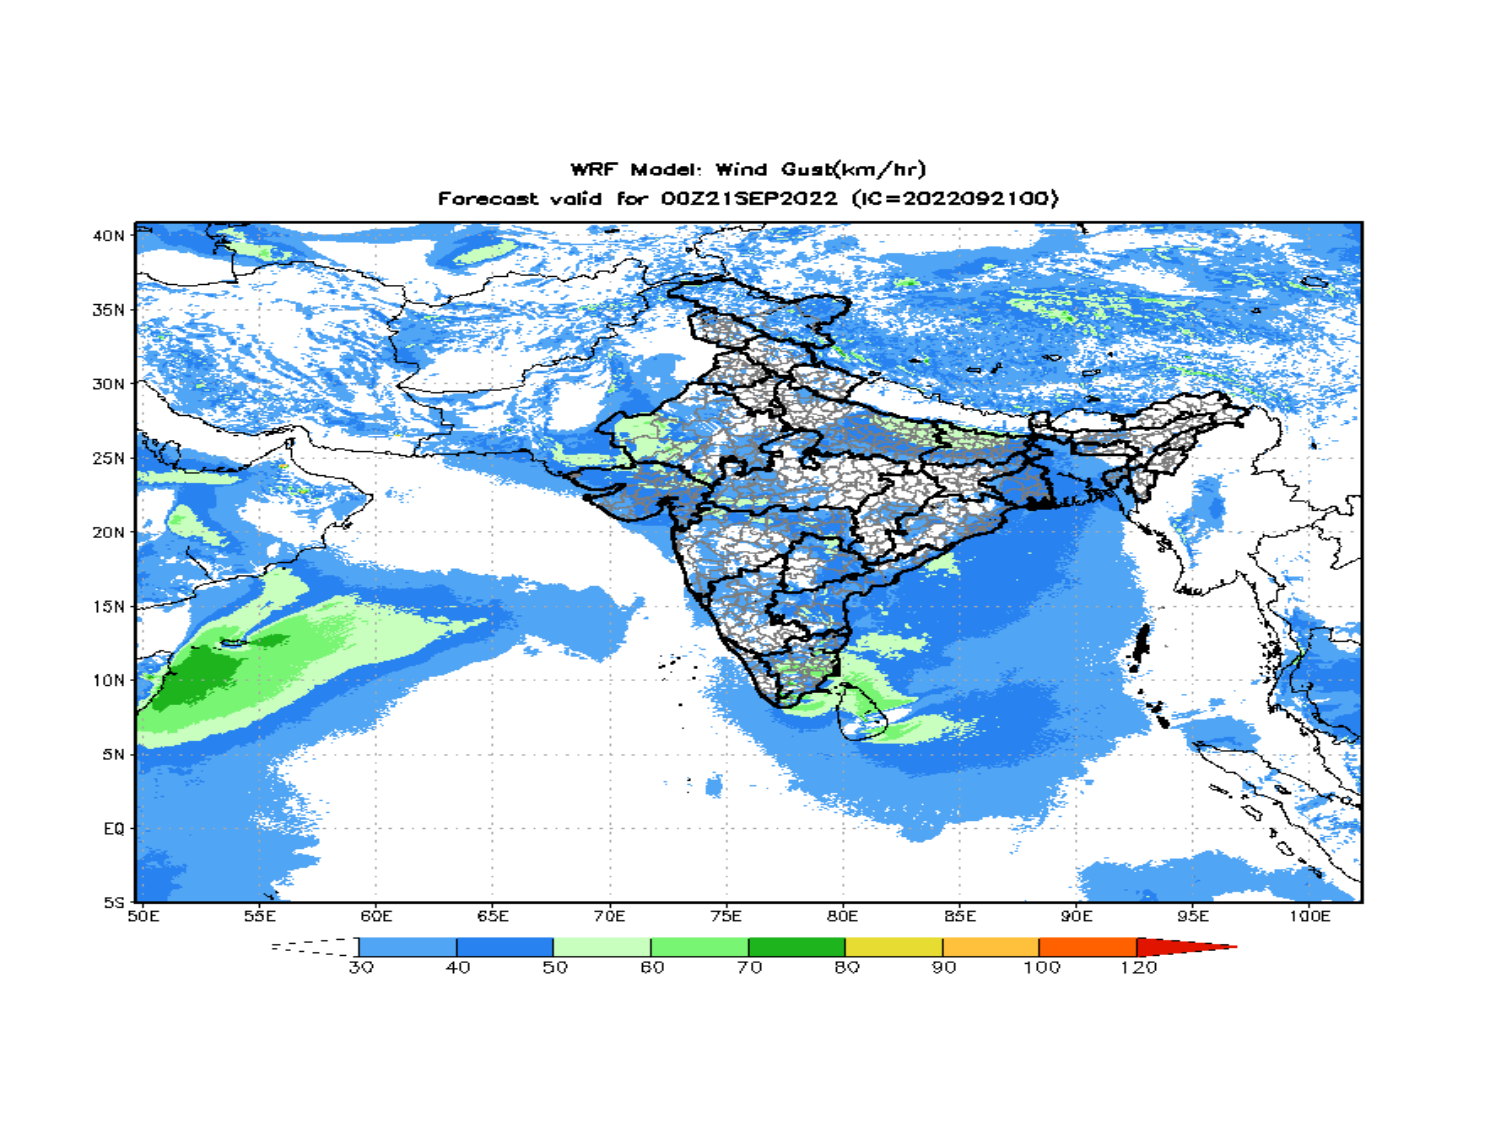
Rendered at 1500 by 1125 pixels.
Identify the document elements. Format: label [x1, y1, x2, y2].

picture [74, 149, 1426, 976]
